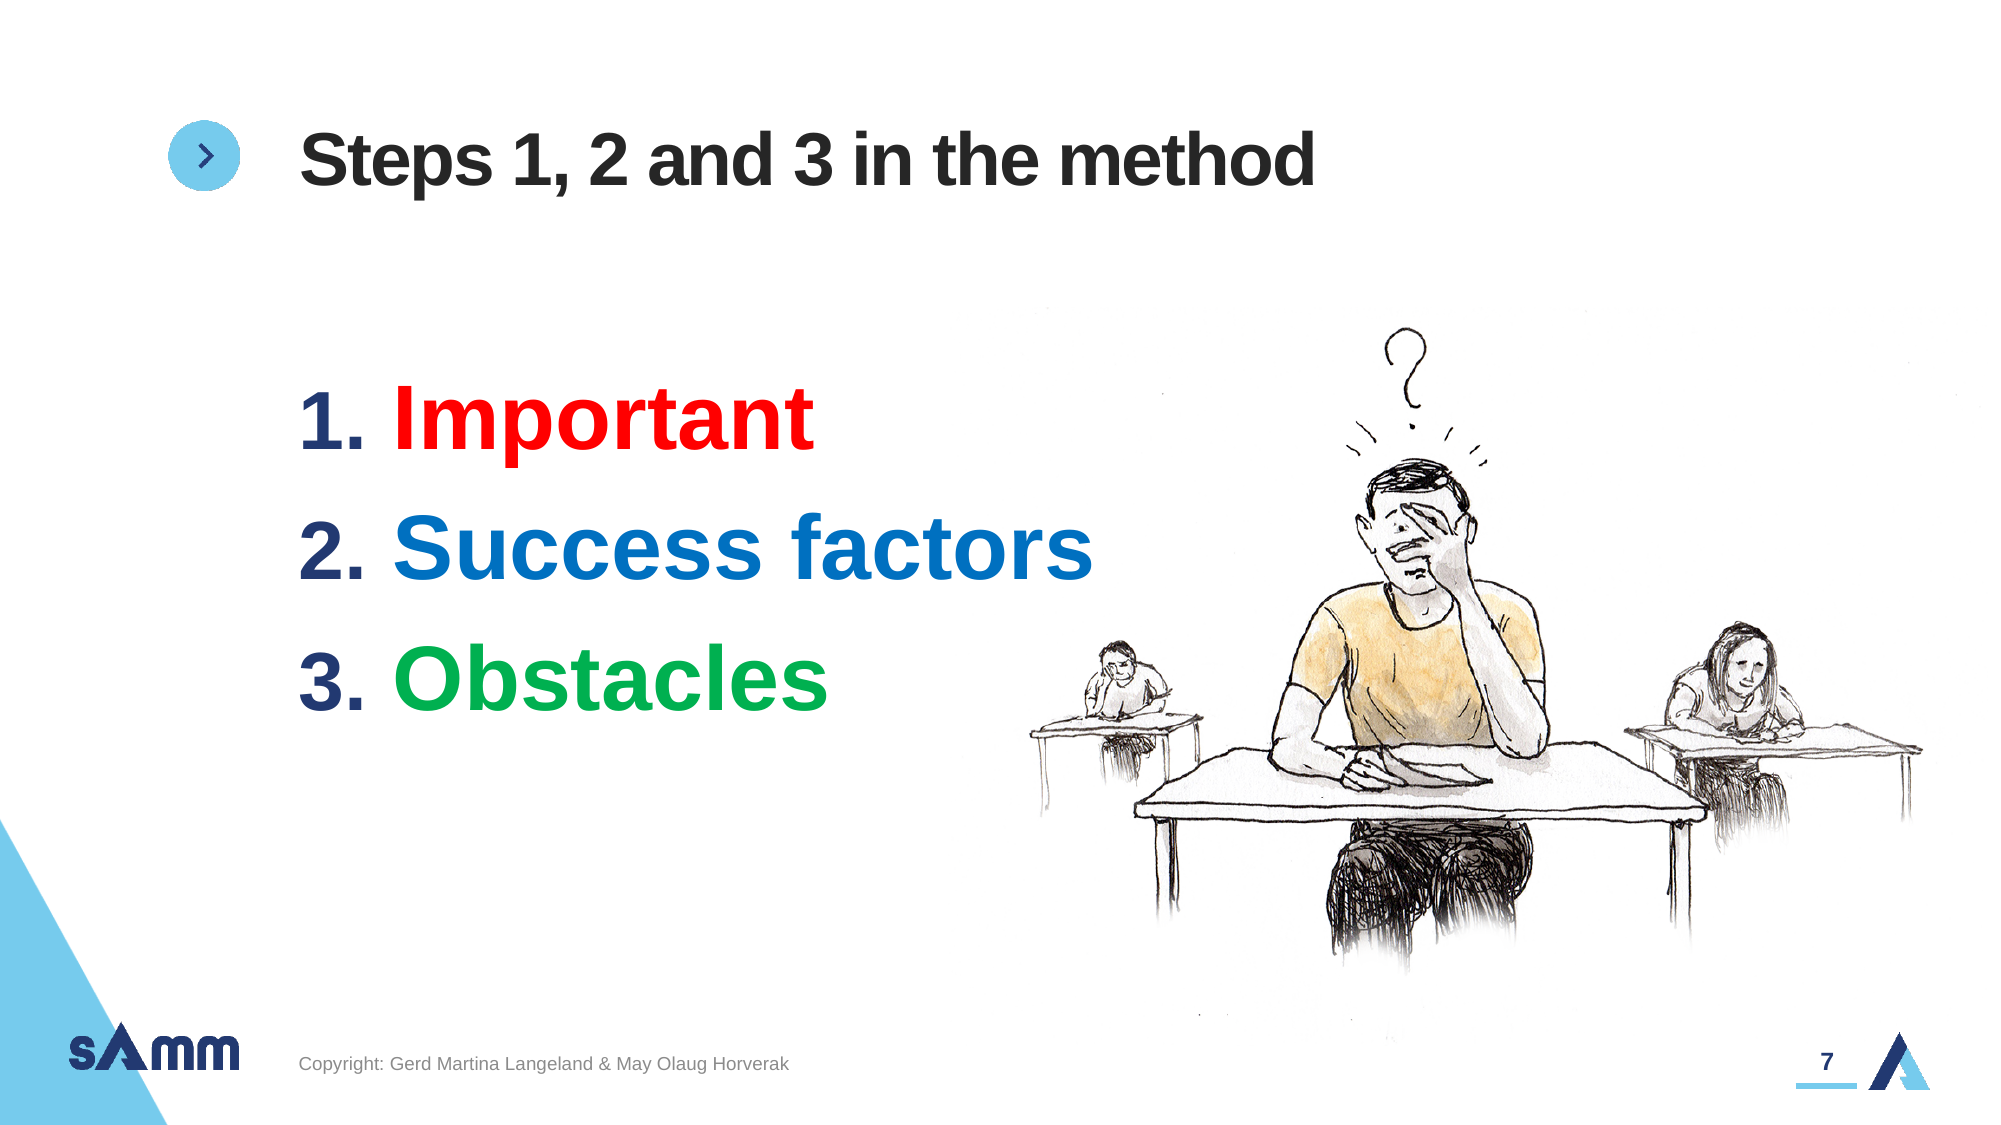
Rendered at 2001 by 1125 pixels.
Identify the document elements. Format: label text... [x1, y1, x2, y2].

slide_number 7 [1796, 1054, 1859, 1088]
footer Copyright: Gerd Martina Langeland & May Olaug Horverak [283, 1054, 1165, 1071]
picture [168, 120, 240, 191]
title Steps 1, 2 and 3 in the method [284, 102, 1920, 313]
picture [947, 306, 1988, 1090]
picture [0, 737, 239, 1125]
list Important Success factors Obstacles [283, 350, 942, 970]
